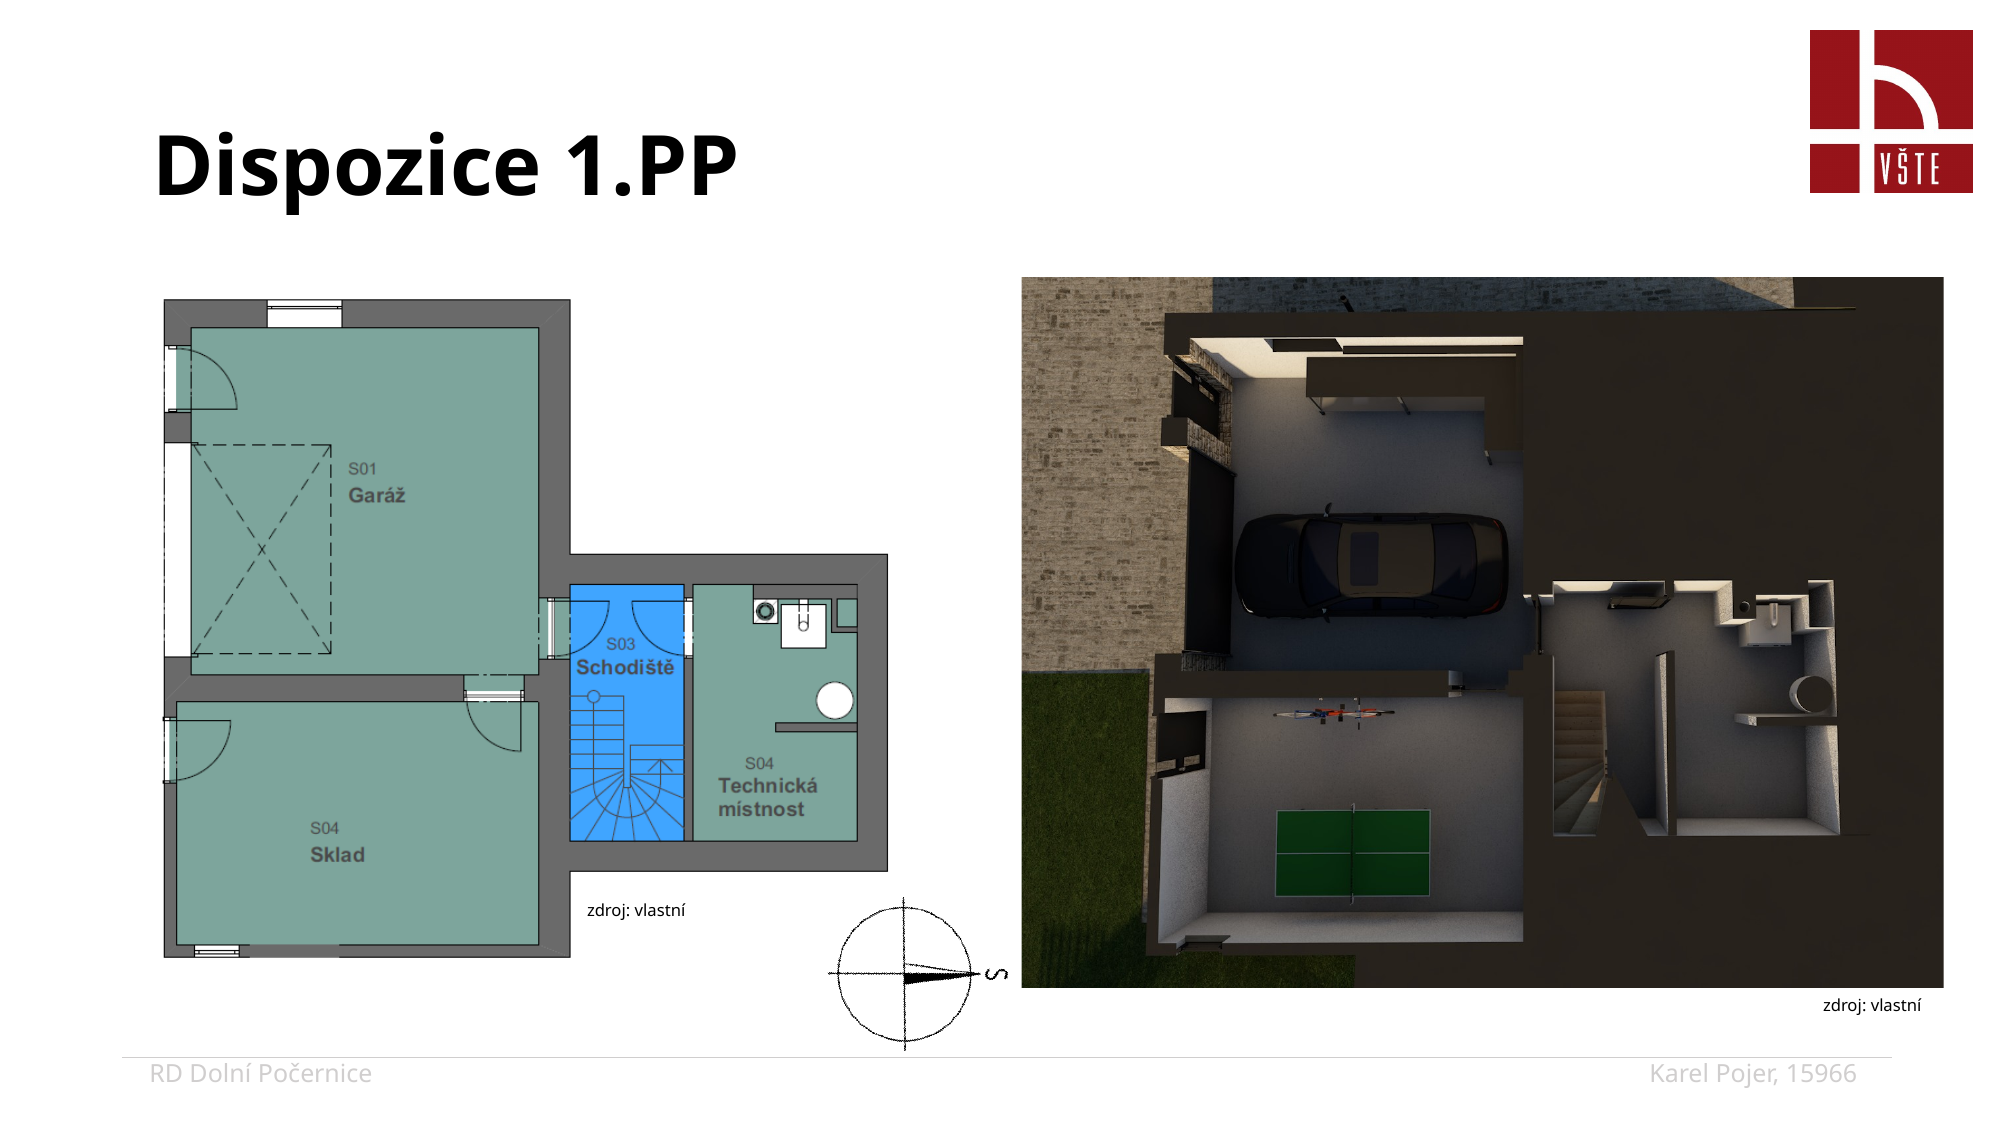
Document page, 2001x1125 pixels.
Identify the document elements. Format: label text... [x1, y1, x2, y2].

text_box zdroj: vlastní [1808, 989, 1937, 1022]
footer RD Dolní Počernice Karel Pojer, 15966 [63, 1042, 1944, 1103]
picture [137, 277, 1036, 1057]
picture [1810, 30, 1973, 193]
title Dispozice 1.PP [137, 59, 1863, 278]
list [1021, 277, 1944, 989]
